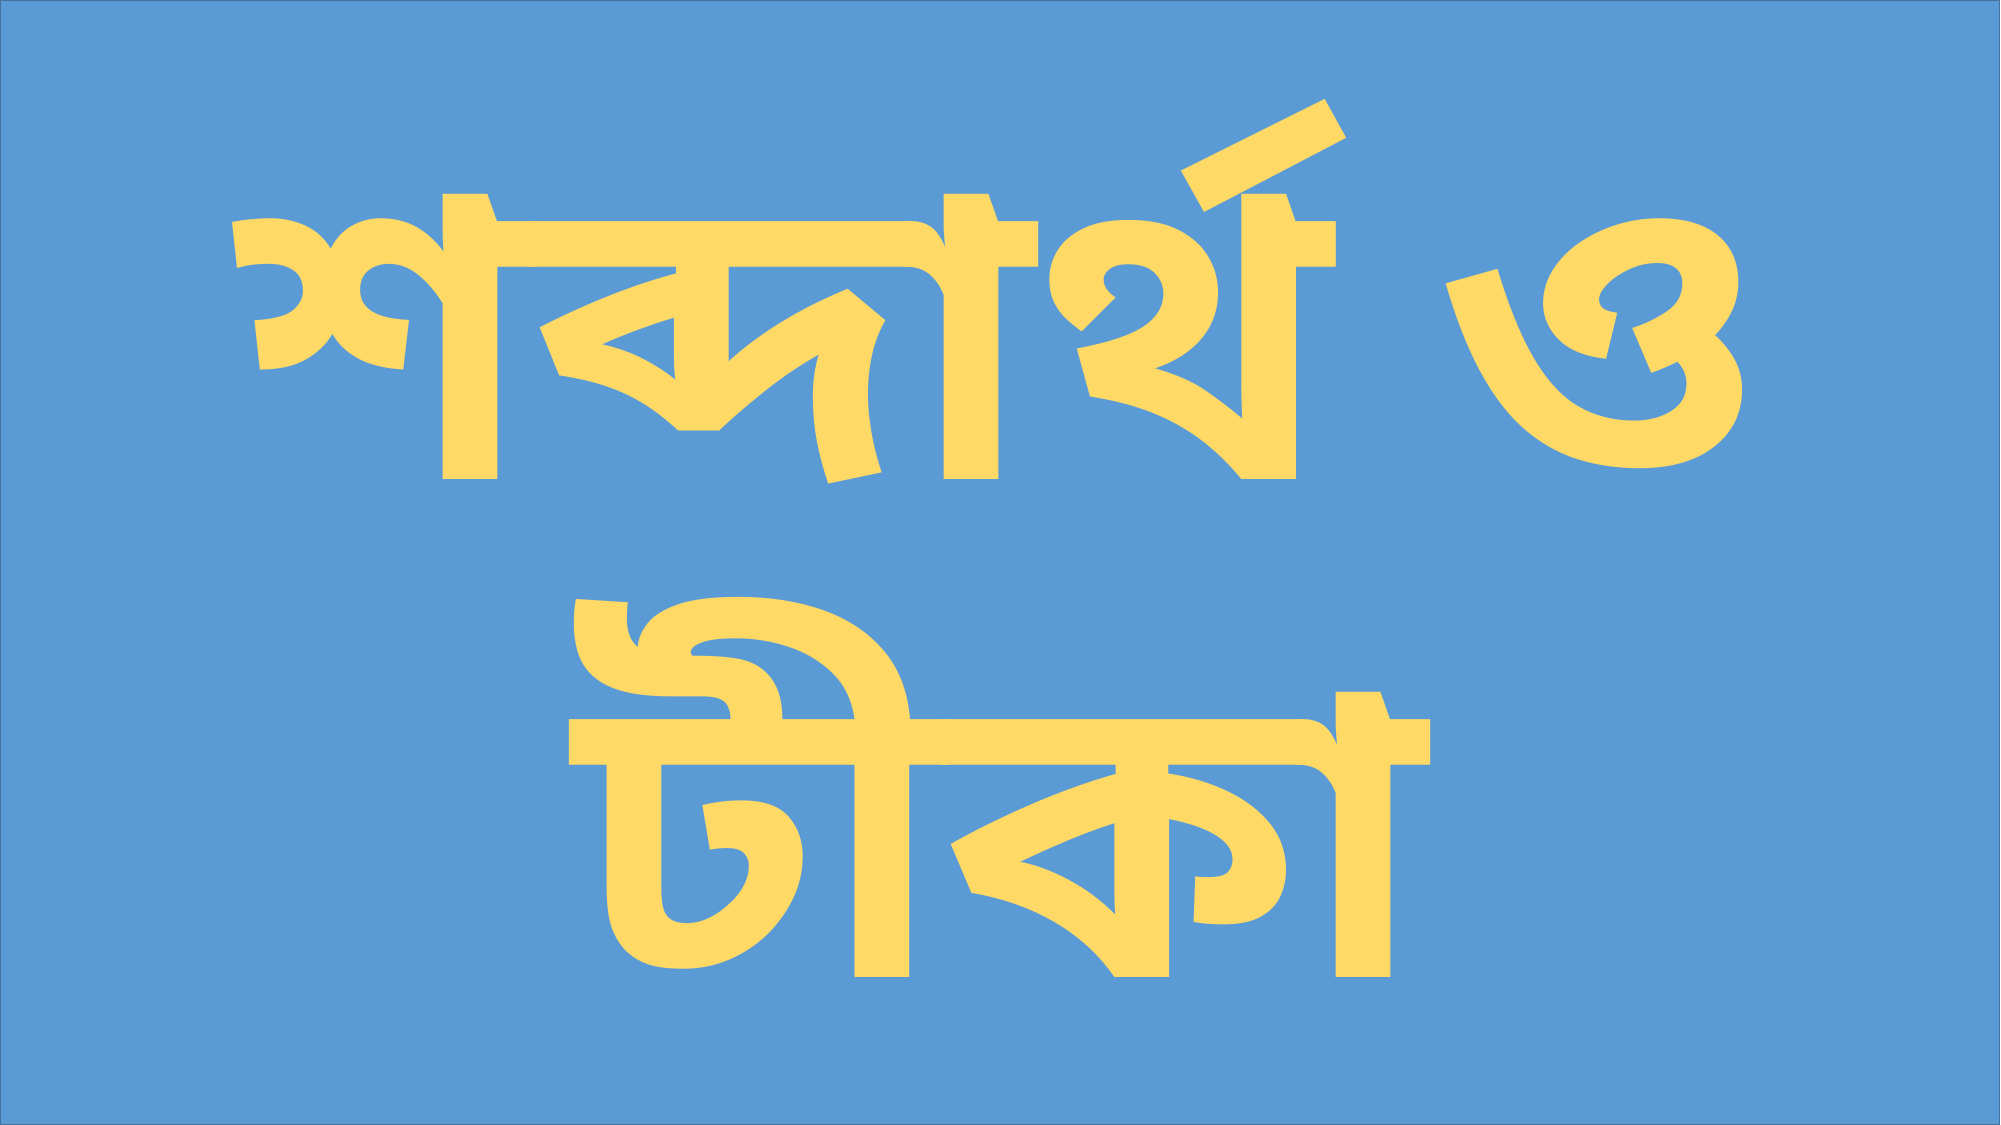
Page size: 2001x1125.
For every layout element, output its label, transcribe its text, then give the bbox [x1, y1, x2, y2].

text_box শব্দার্থ ও টীকা [0, 0, 2000, 1125]
